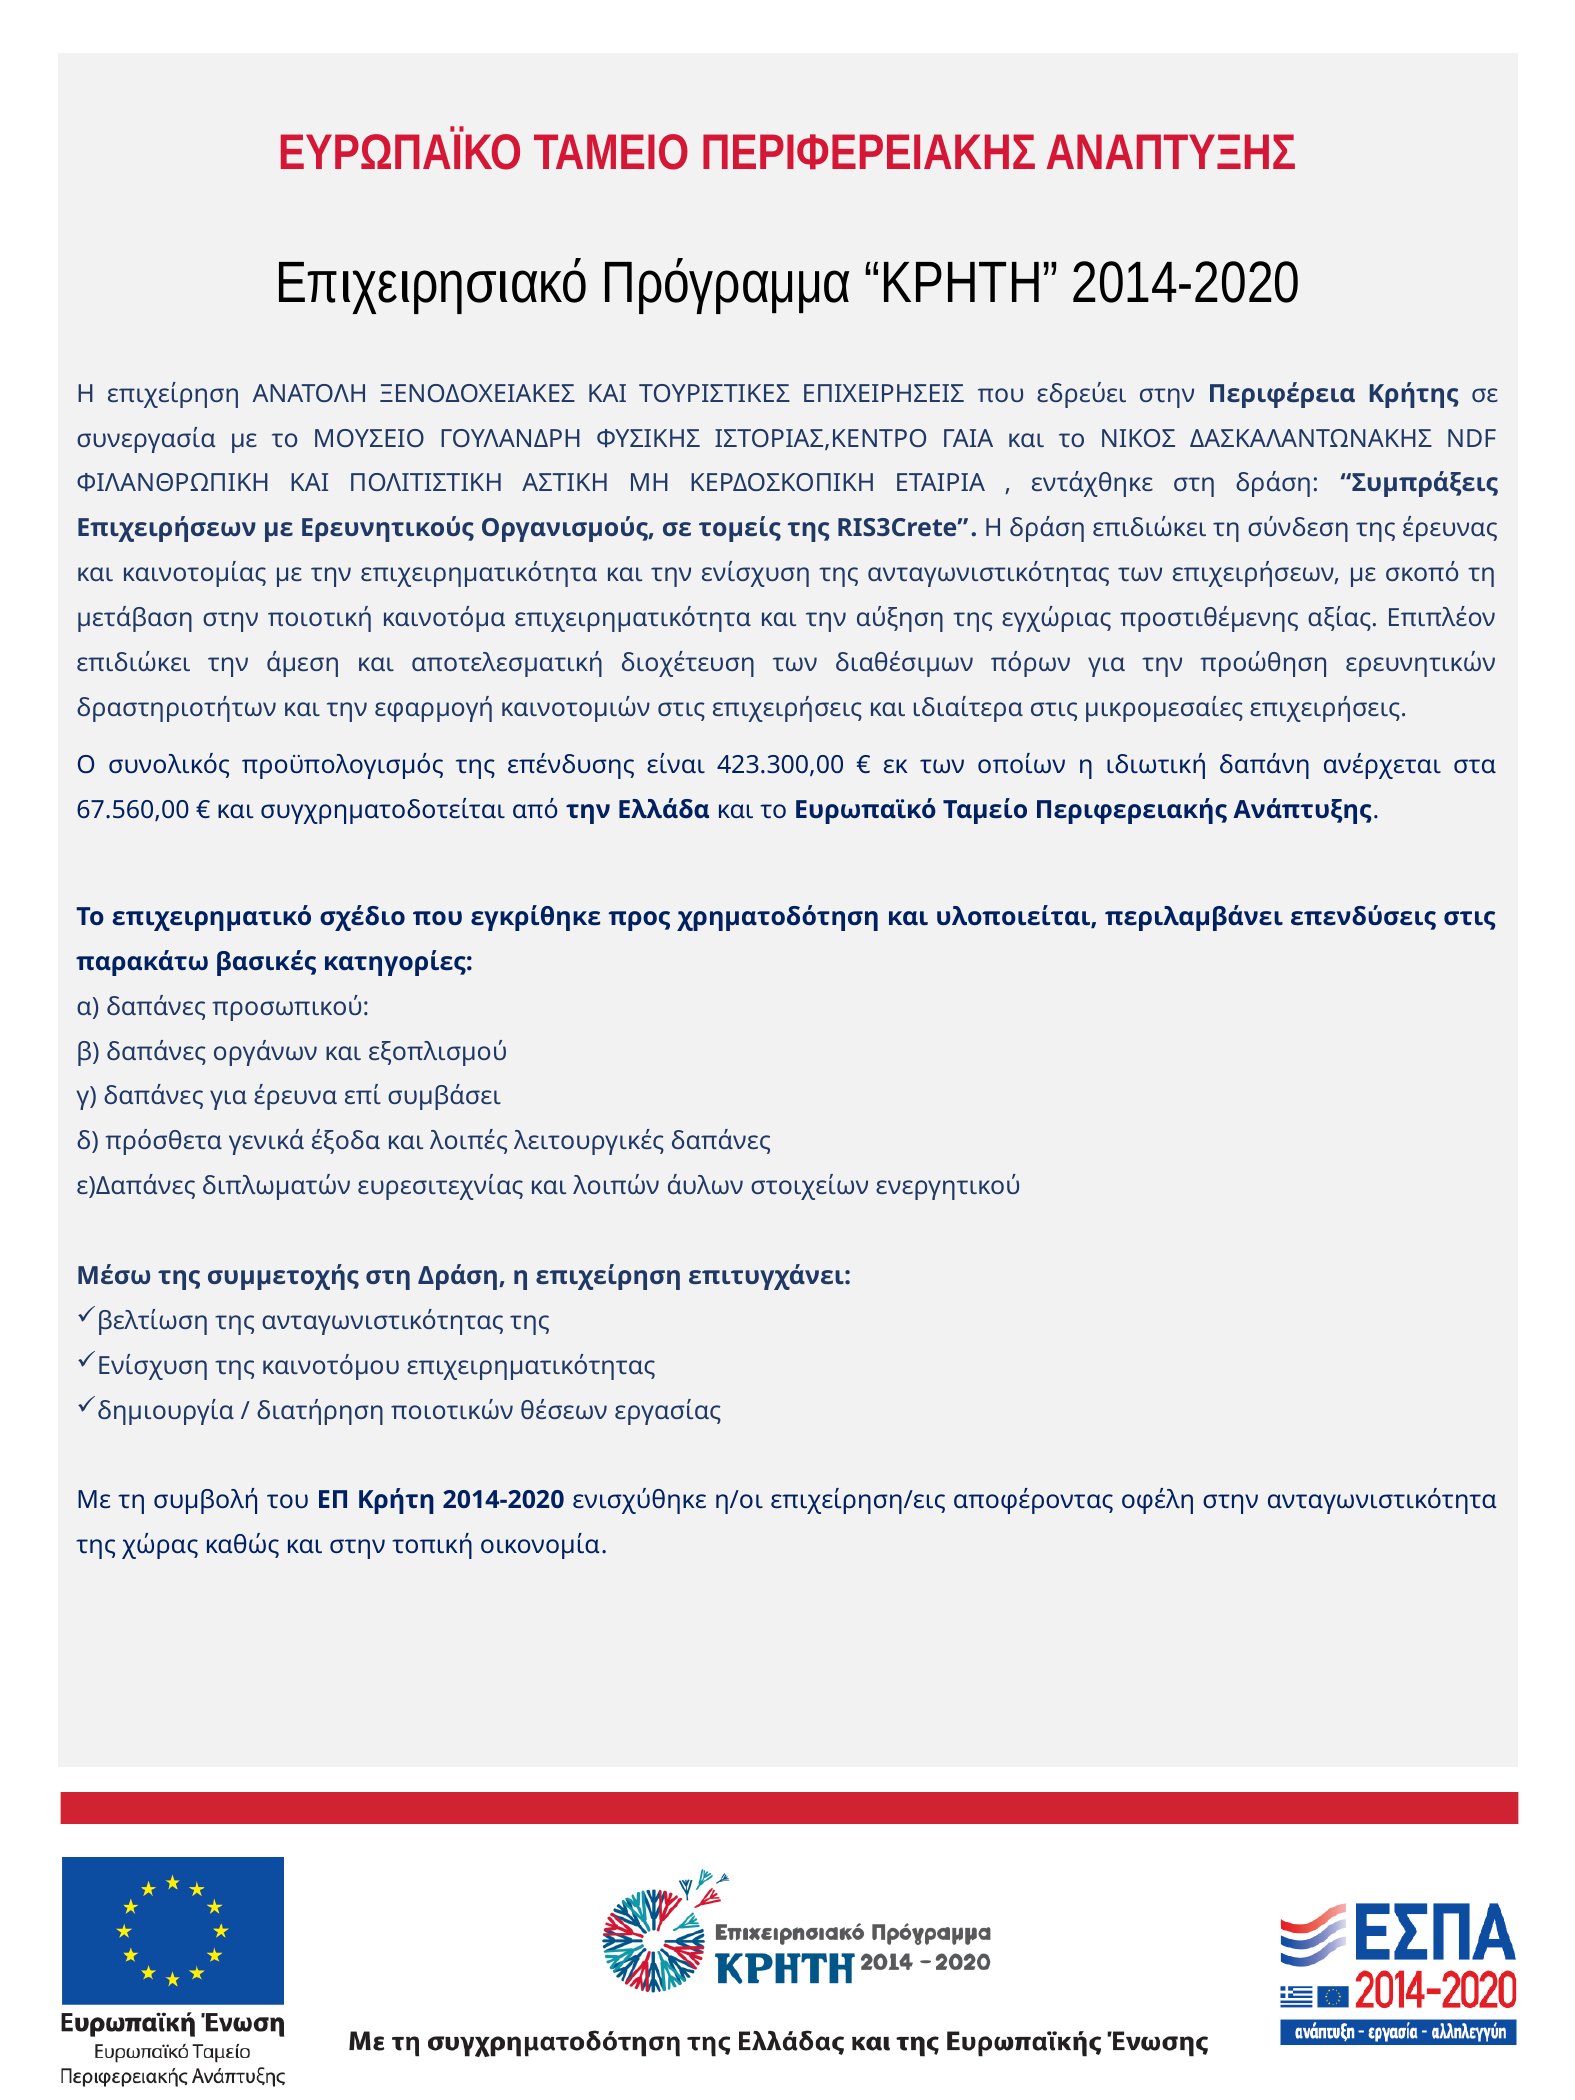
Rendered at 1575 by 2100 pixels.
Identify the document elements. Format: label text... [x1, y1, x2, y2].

picture [0, 1792, 1575, 2100]
text_box Το επιχειρηματικό σχέδιο που εγκρίθηκε προς χρηματοδότηση και υλοποιείται, περιλαμβάνει επενδύσεις στις παρακάτω βασικές κατηγορίες: α) δαπάνες προσωπικού: β) δαπάνες οργάνων και εξοπλισμού γ) δαπάνες για έρευνα επί συμβάσει δ) πρόσθετα γενικά έξοδα και λοιπές λειτουργικές δαπάνες ε)Δαπάνες διπλωματών ευρεσιτεχνίας και λοιπών άυλων στοιχείων ενεργητικού Μέσω της συμμετοχής στη Δράση, η επιχείρηση επιτυγχάνει: βελτίωση της ανταγωνιστικότητας της Ενίσχυση της καινοτόμου επιχειρηματικότητας δημιουργία / διατήρηση ποιοτικών θέσεων εργασίας Με τη συμβολή του ΕΠ Κρήτη 2014-2020 ενισχύθηκε η/οι επιχείρηση/εις αποφέροντας οφέλη στην ανταγωνιστικότητα της χώρας καθώς και στην τοπική οικονομία. [61, 878, 1514, 1612]
text_box Η επιχείρηση ΑΝΑΤΟΛΗ ΞΕΝΟΔΟΧΕΙΑΚΕΣ ΚΑΙ ΤΟΥΡΙΣΤΙΚΕΣ ΕΠΙΧΕΙΡΗΣΕΙΣ που εδρεύει στην Περιφέρεια Κρήτης σε συνεργασία με το ΜΟΥΣΕΙΟ ΓΟΥΛΑΝΔΡΗ ΦΥΣΙΚΗΣ ΙΣΤΟΡΙΑΣ,ΚΕΝΤΡΟ ΓΑΙΑ και το ΝΙΚΟΣ ΔΑΣΚΑΛΑΝΤΩΝΑΚΗΣ NDF ΦΙΛΑΝΘΡΩΠΙΚΗ ΚΑΙ ΠΟΛΙΤΙΣΤΙΚΗ ΑΣΤΙΚΗ ΜΗ ΚΕΡΔΟΣΚΟΠΙΚΗ ΕΤΑΙΡΙΑ , εντάχθηκε στη δράση: “Συμπράξεις Επιχειρήσεων με Ερευνητικούς Οργανισμούς, σε τομείς της RIS3Crete”. Η δράση επιδιώκει τη σύνδεση της έρευνας και καινοτομίας με την επιχειρηματικότητα και την ενίσχυση της ανταγωνιστικότητας των επιχειρήσεων, με σκοπό τη μετάβαση στην ποιοτική καινοτόμα επιχειρηματικότητα και την αύξηση της εγχώριας προστιθέμενης αξίας. Επιπλέον επιδιώκει την άμεση και αποτελεσματική διοχέτευση των διαθέσιμων πόρων για την προώθηση ερευνητικών δραστηριοτήτων και την εφαρμογή καινοτομιών στις επιχειρήσεις και ιδιαίτερα στις μικρομεσαίες επιχειρήσεις. Ο συνολικός προϋπολογισμός της επένδυσης είναι 423.300,00 € εκ των οποίων η ιδιωτική δαπάνη ανέρχεται στα 67.560,00 € και συγχρηματοδοτείται από την Ελλάδα και το Ευρωπαϊκό Ταμείο Περιφερειακής Ανάπτυξης. [61, 354, 1514, 831]
